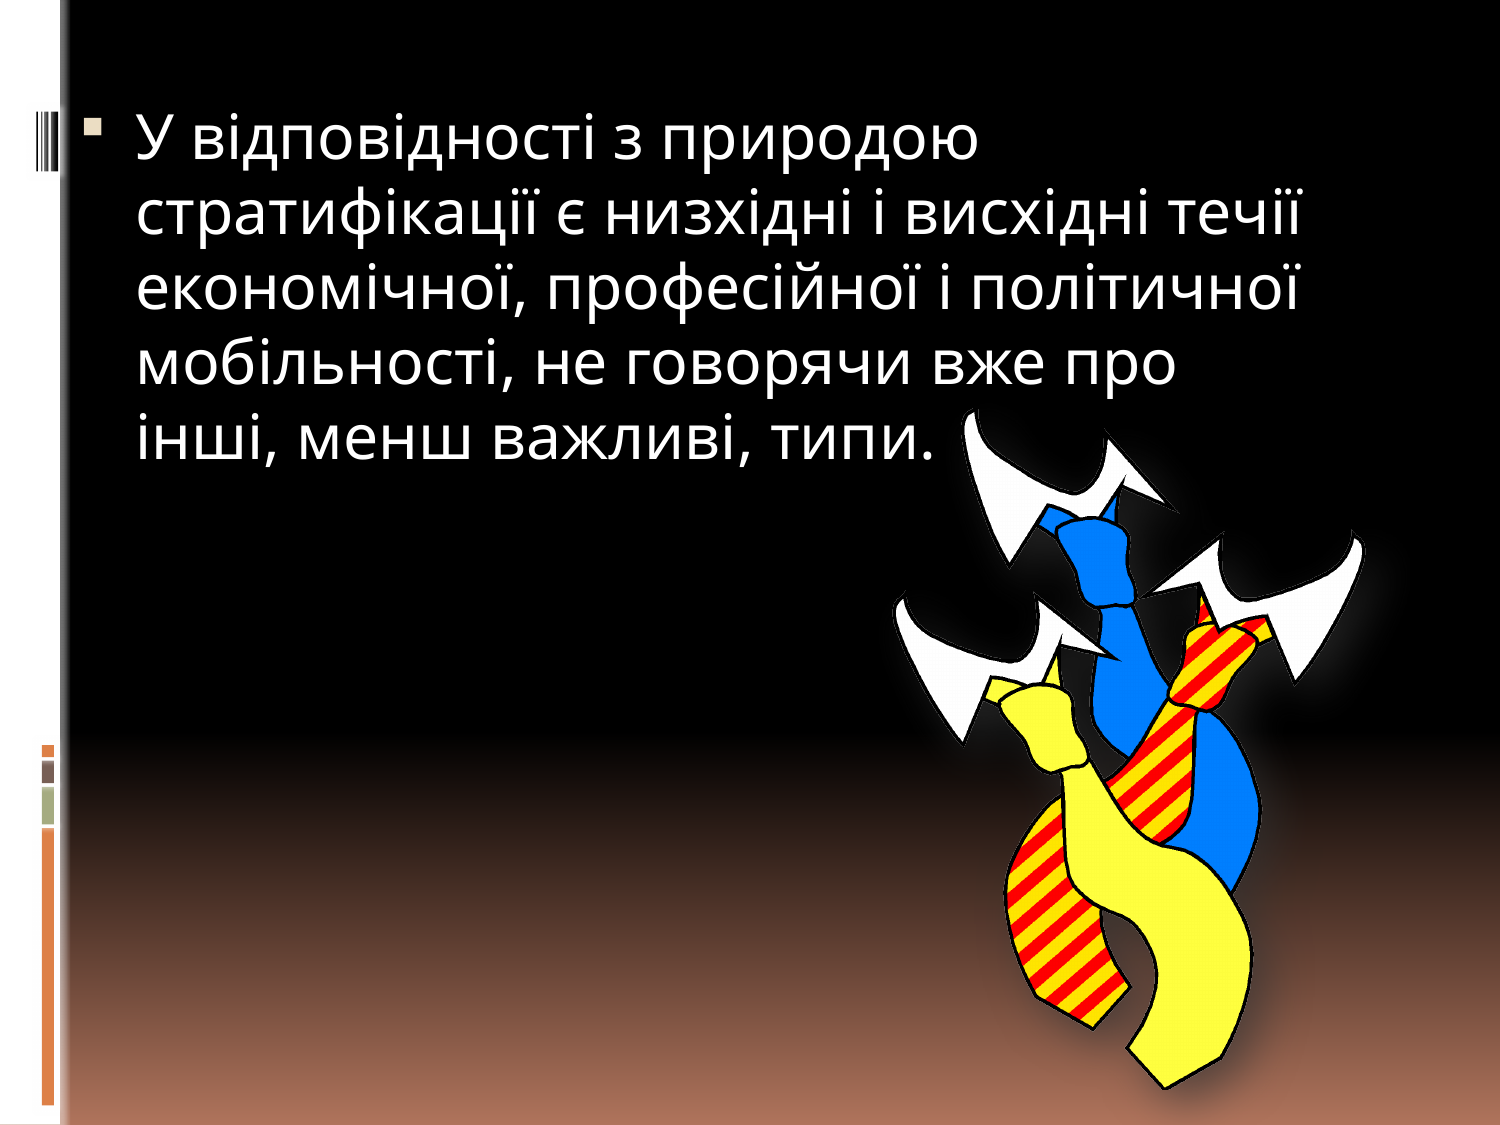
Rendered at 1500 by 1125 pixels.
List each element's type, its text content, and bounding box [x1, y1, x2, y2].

list У відповідності з природою стратифікації є низхідні і висхідні течії економічної, професійної і політичної мобільності, не говорячи вже про інші, менш важливі, типи. [53, 90, 1329, 840]
picture [891, 408, 1368, 1090]
